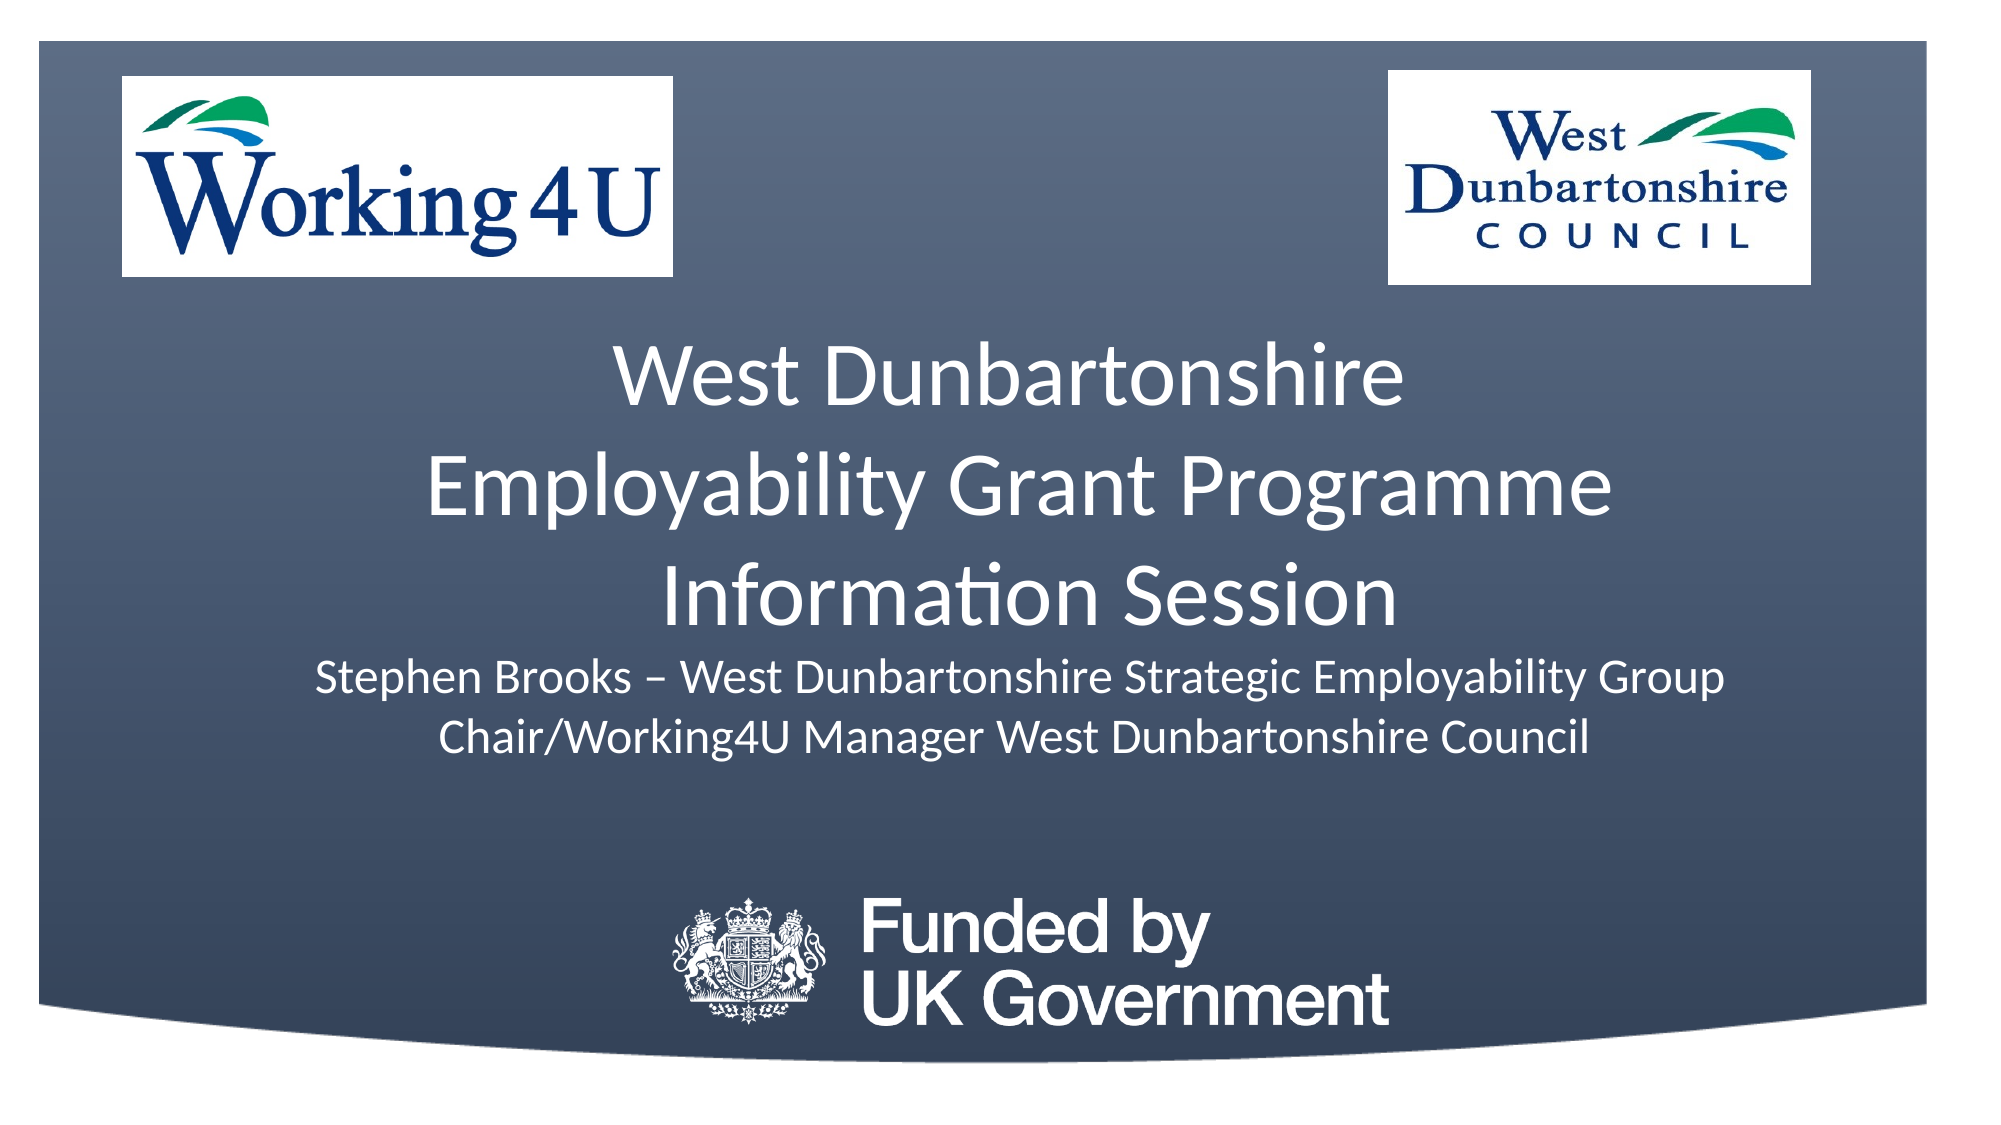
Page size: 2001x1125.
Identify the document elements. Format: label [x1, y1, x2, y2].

picture [39, 41, 1927, 1091]
